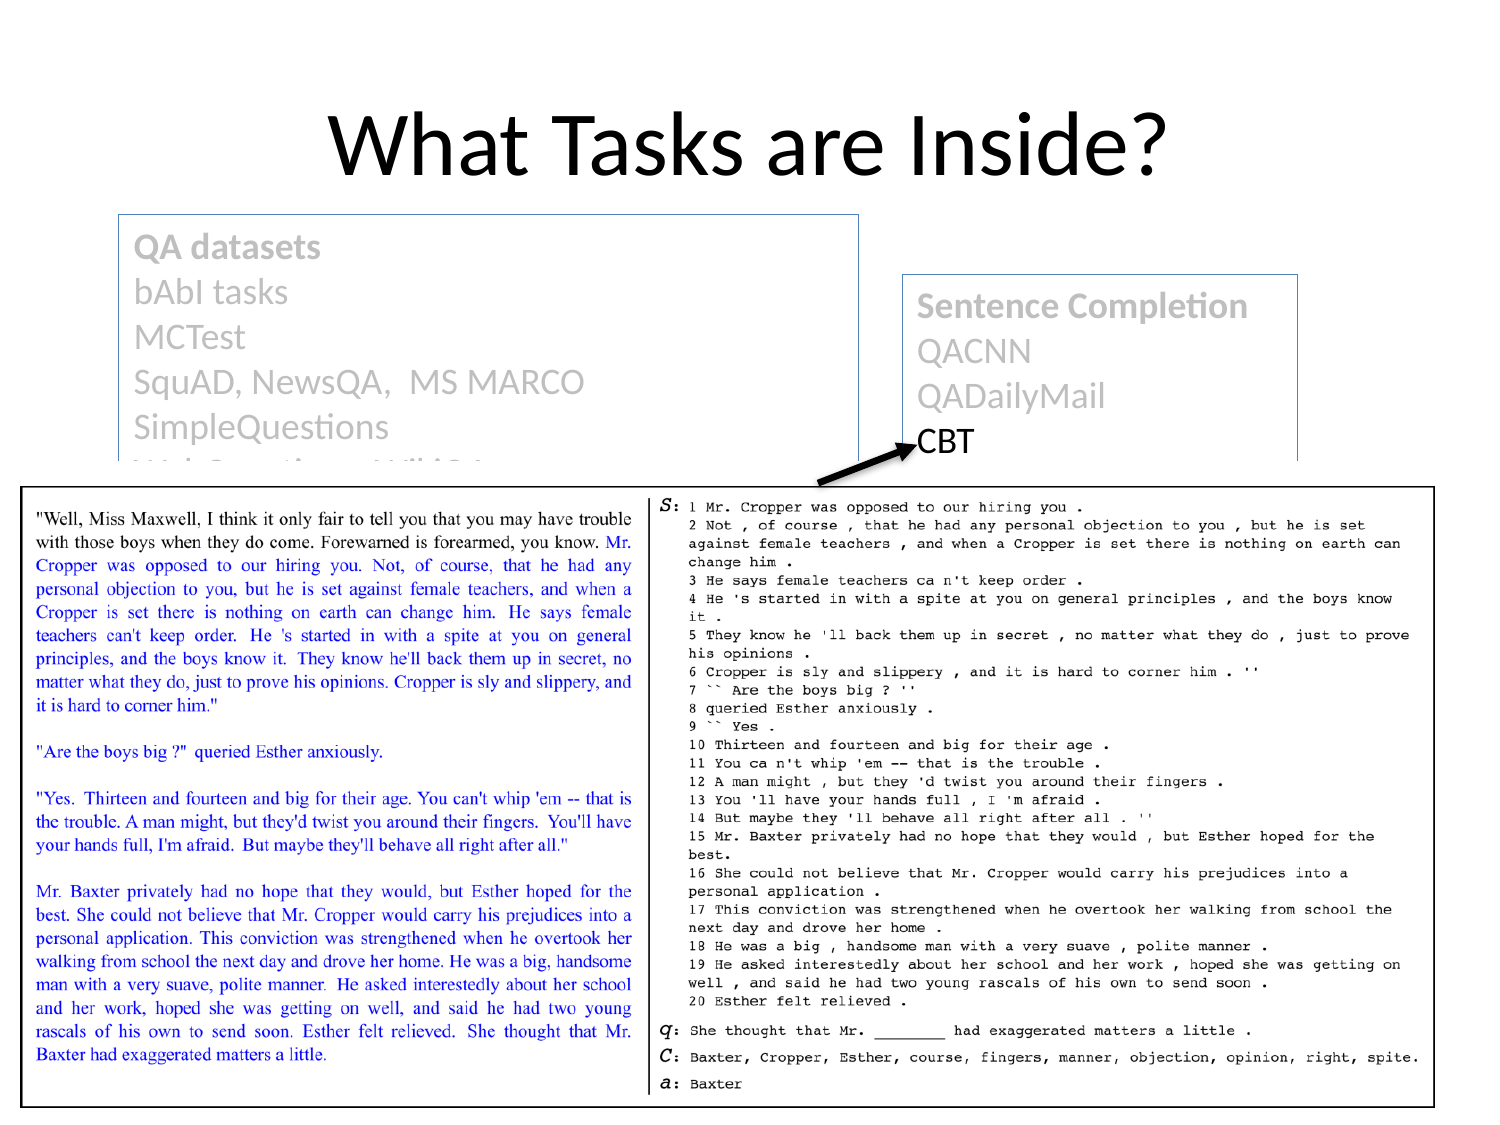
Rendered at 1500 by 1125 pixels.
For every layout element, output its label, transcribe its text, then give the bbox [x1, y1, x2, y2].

title What Tasks are Inside? [75, 45, 1425, 233]
picture [0, 461, 1500, 1125]
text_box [817, 444, 918, 484]
text_box Sentence Completion QACNN QADailyMail CBT BookTest [902, 274, 1298, 459]
text_box QA datasets bAbI tasks MCTest SquAD, NewsQA, MS MARCO SimpleQuestions WebQuestions, WikiQA WikiMovies, MTurkWikiMovies MovieDD (Movie-Recommendations) [118, 214, 859, 459]
